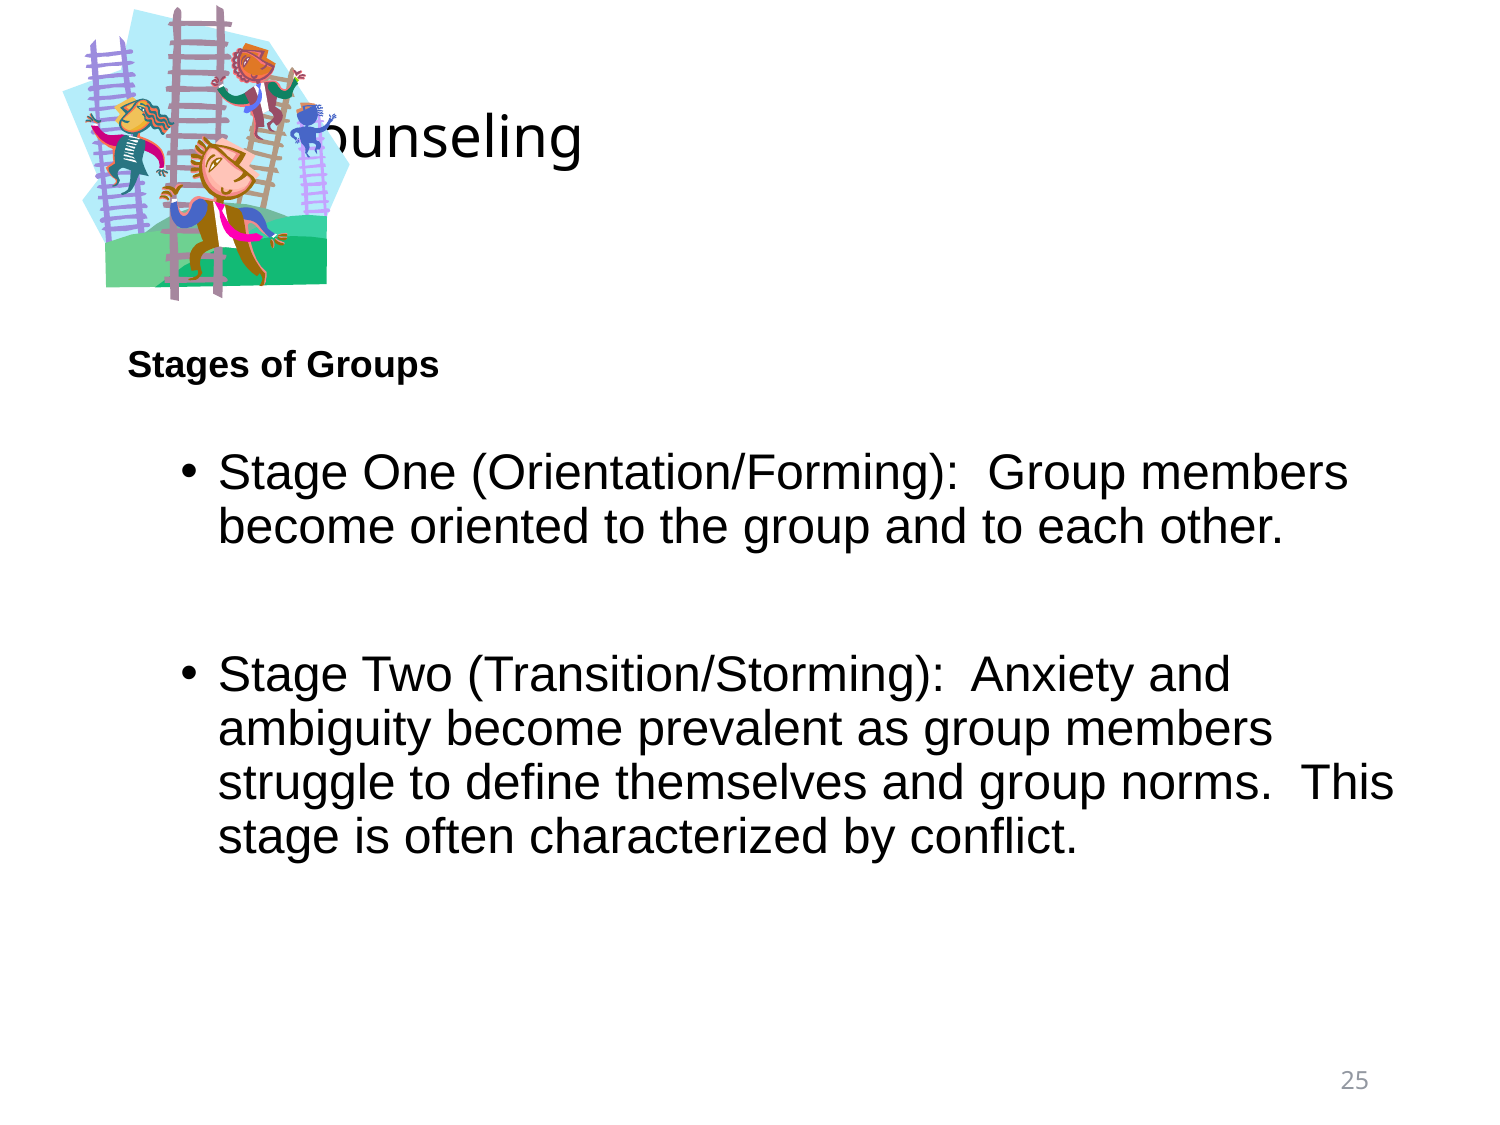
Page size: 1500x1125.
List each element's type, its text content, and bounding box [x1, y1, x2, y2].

title Group Counseling [355, 45, 1425, 233]
list Stages of Groups Stage One (Orientation/Forming): Group members become oriented to the group and to each other. Stage Two (Transition/Storming): Anxiety and ambiguity become prevalent as group members struggle to define themselves and group norms. This stage is often characterized by conflict. [62, 337, 1413, 1080]
picture [62, 0, 355, 306]
slide_number 25 [1071, 1044, 1385, 1120]
